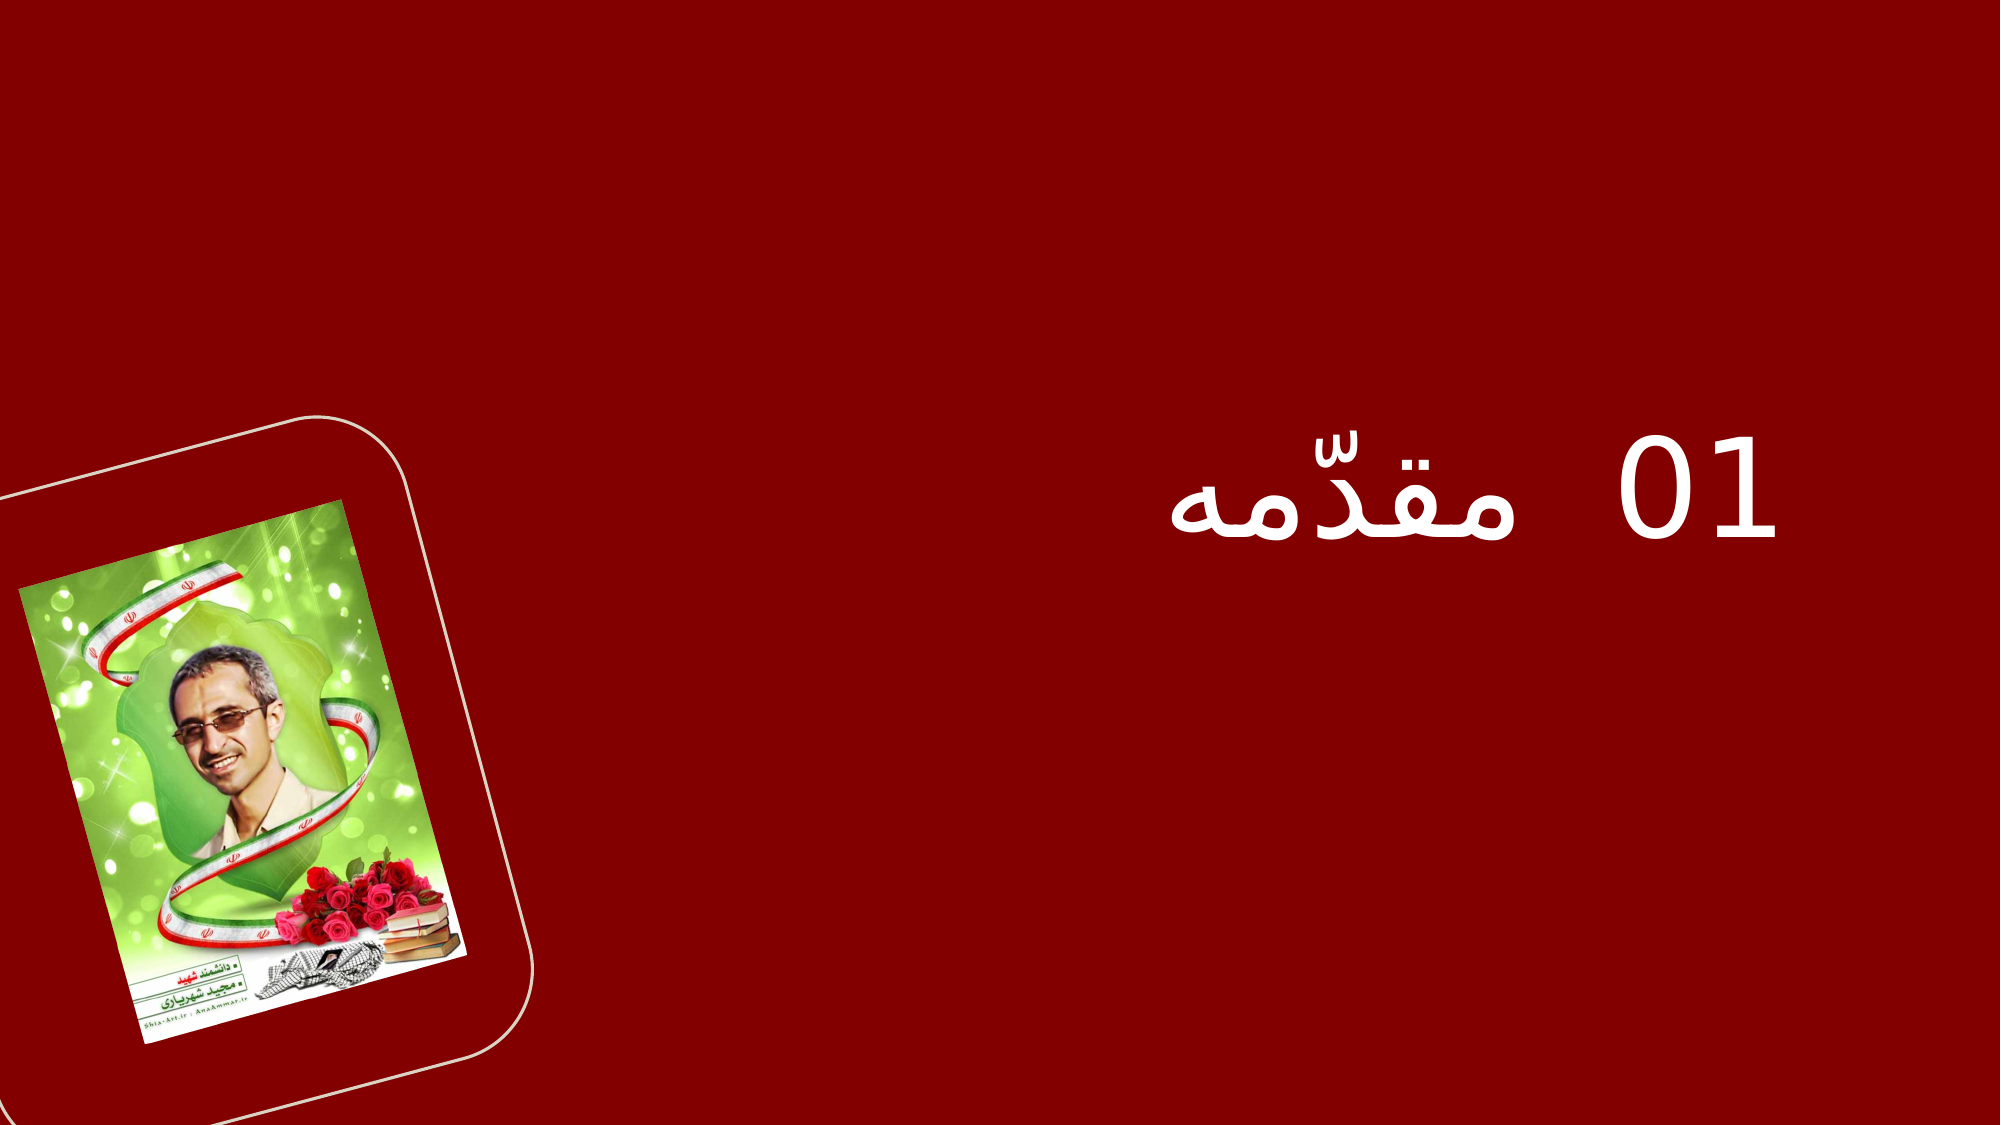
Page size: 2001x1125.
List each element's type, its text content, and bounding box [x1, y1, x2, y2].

text_box 01 مقدّمه [904, 392, 1803, 572]
text_box [0, 416, 533, 1125]
picture [19, 500, 467, 1044]
